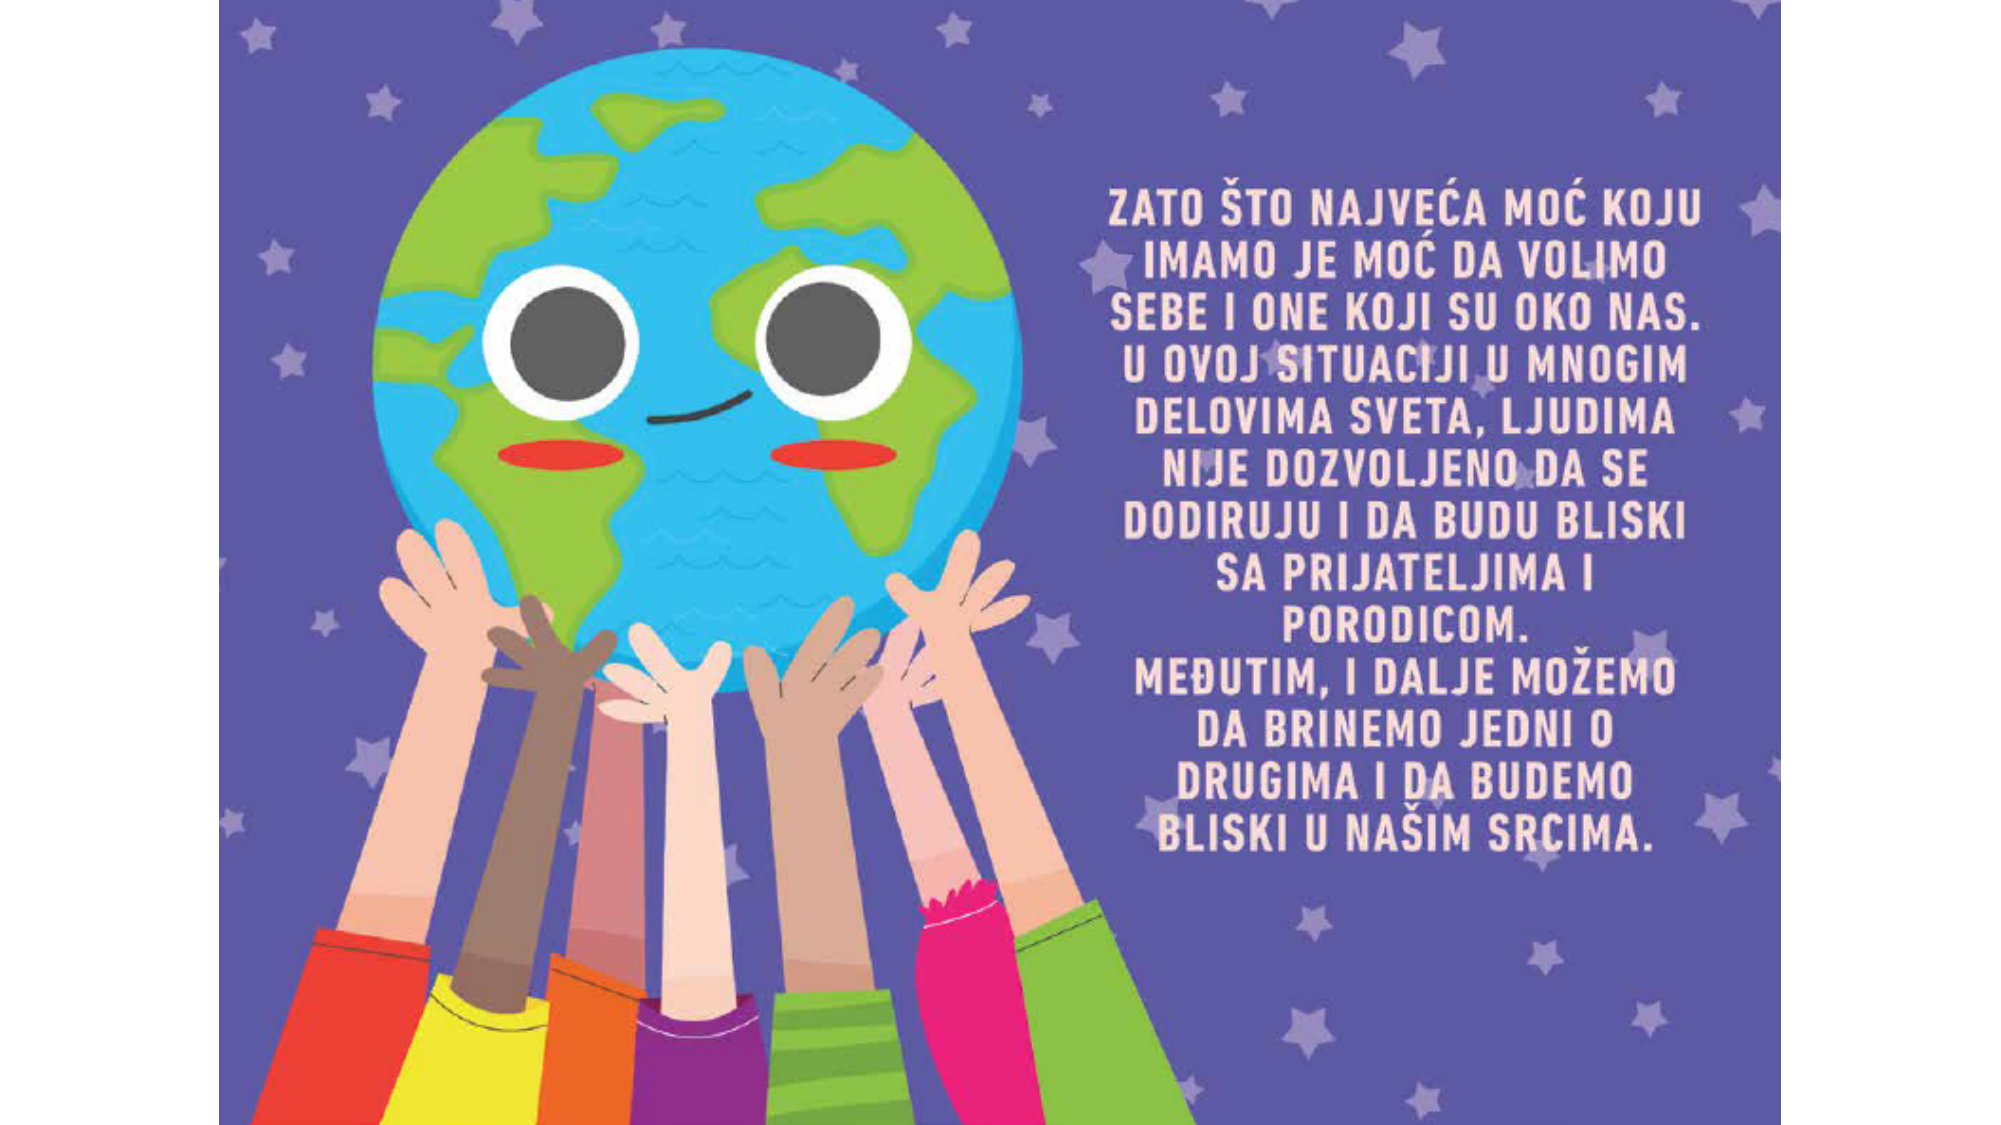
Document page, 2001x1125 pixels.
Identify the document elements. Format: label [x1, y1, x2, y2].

picture [219, 0, 1781, 1125]
